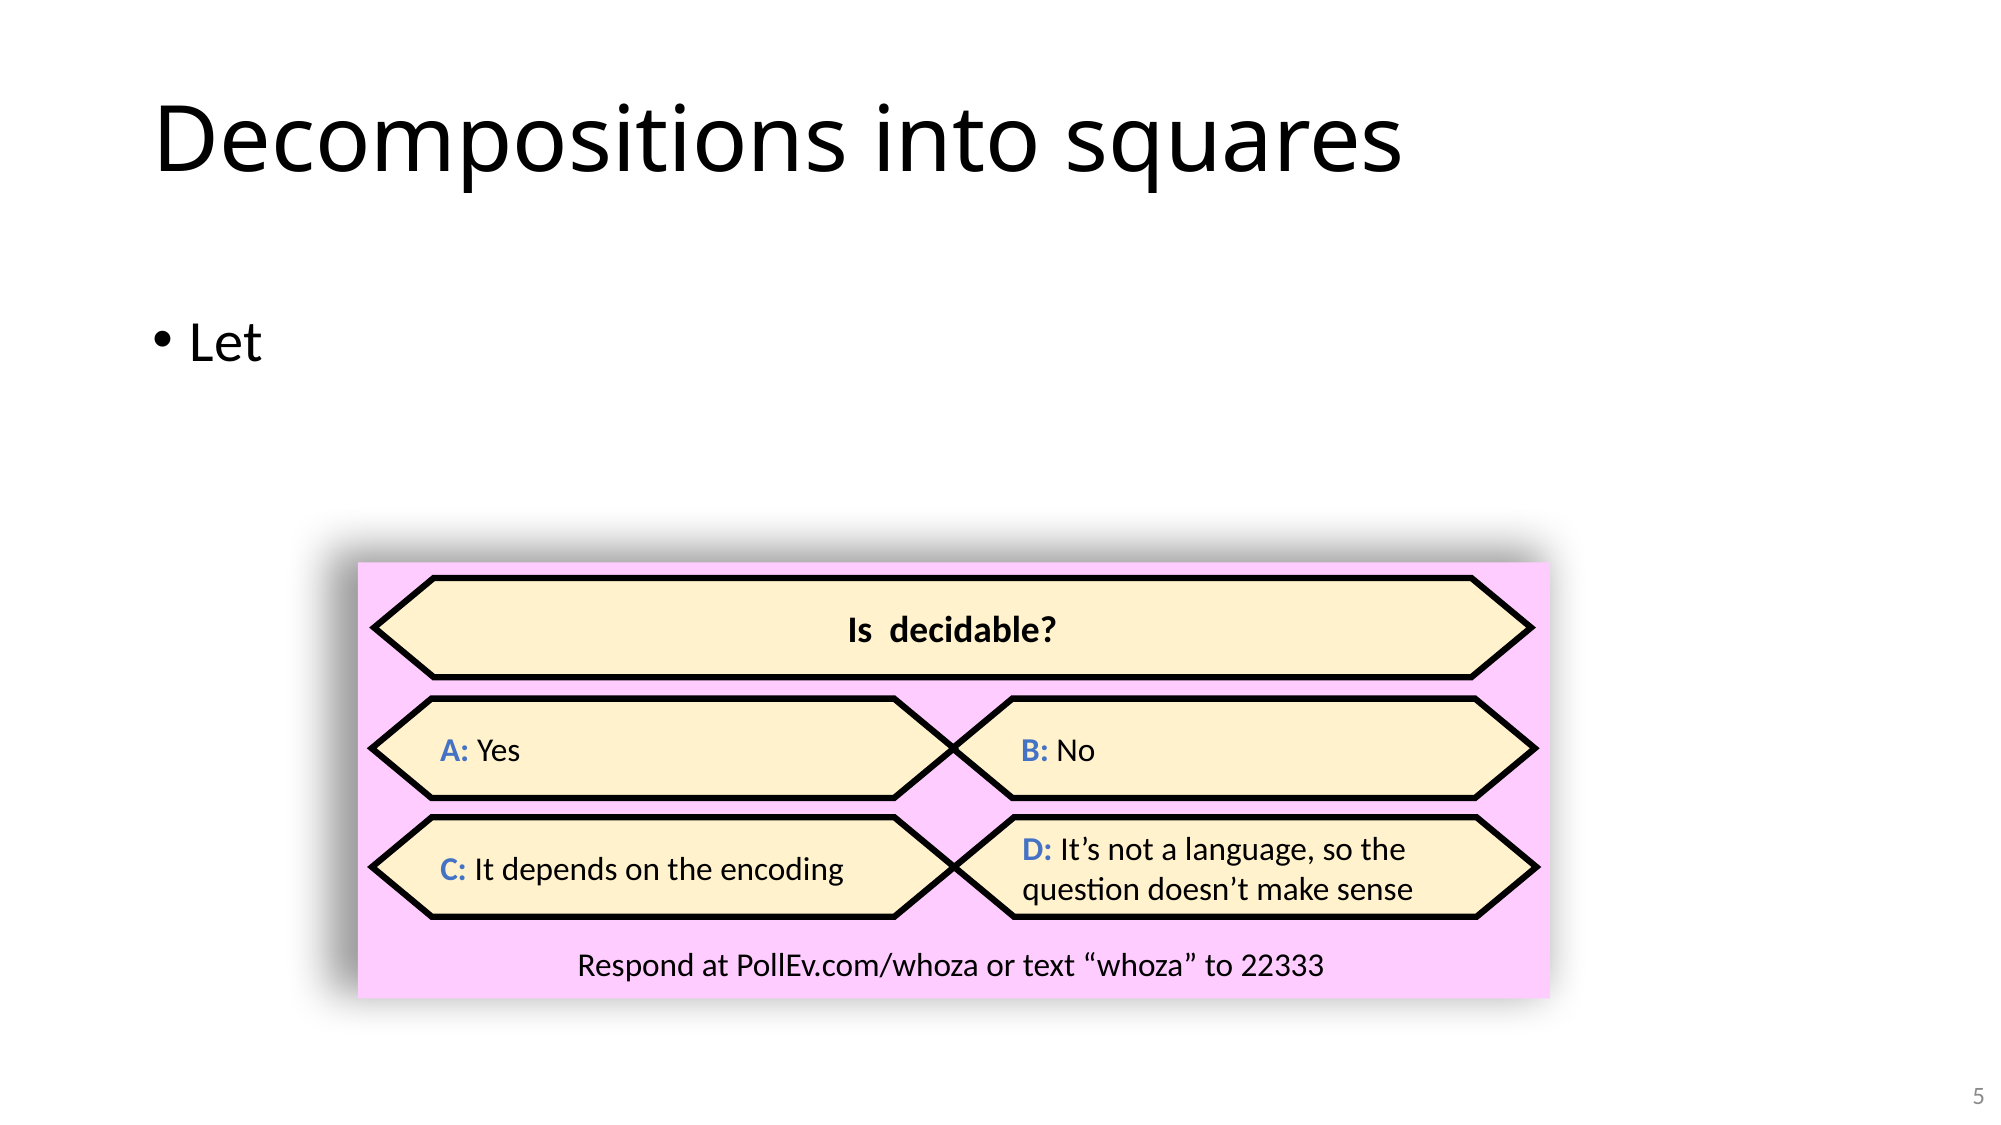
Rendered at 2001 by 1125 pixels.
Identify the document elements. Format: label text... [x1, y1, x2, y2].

title Decompositions into squares [137, 33, 1863, 251]
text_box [357, 562, 1550, 999]
slide_number 5 [1550, 1064, 2000, 1125]
